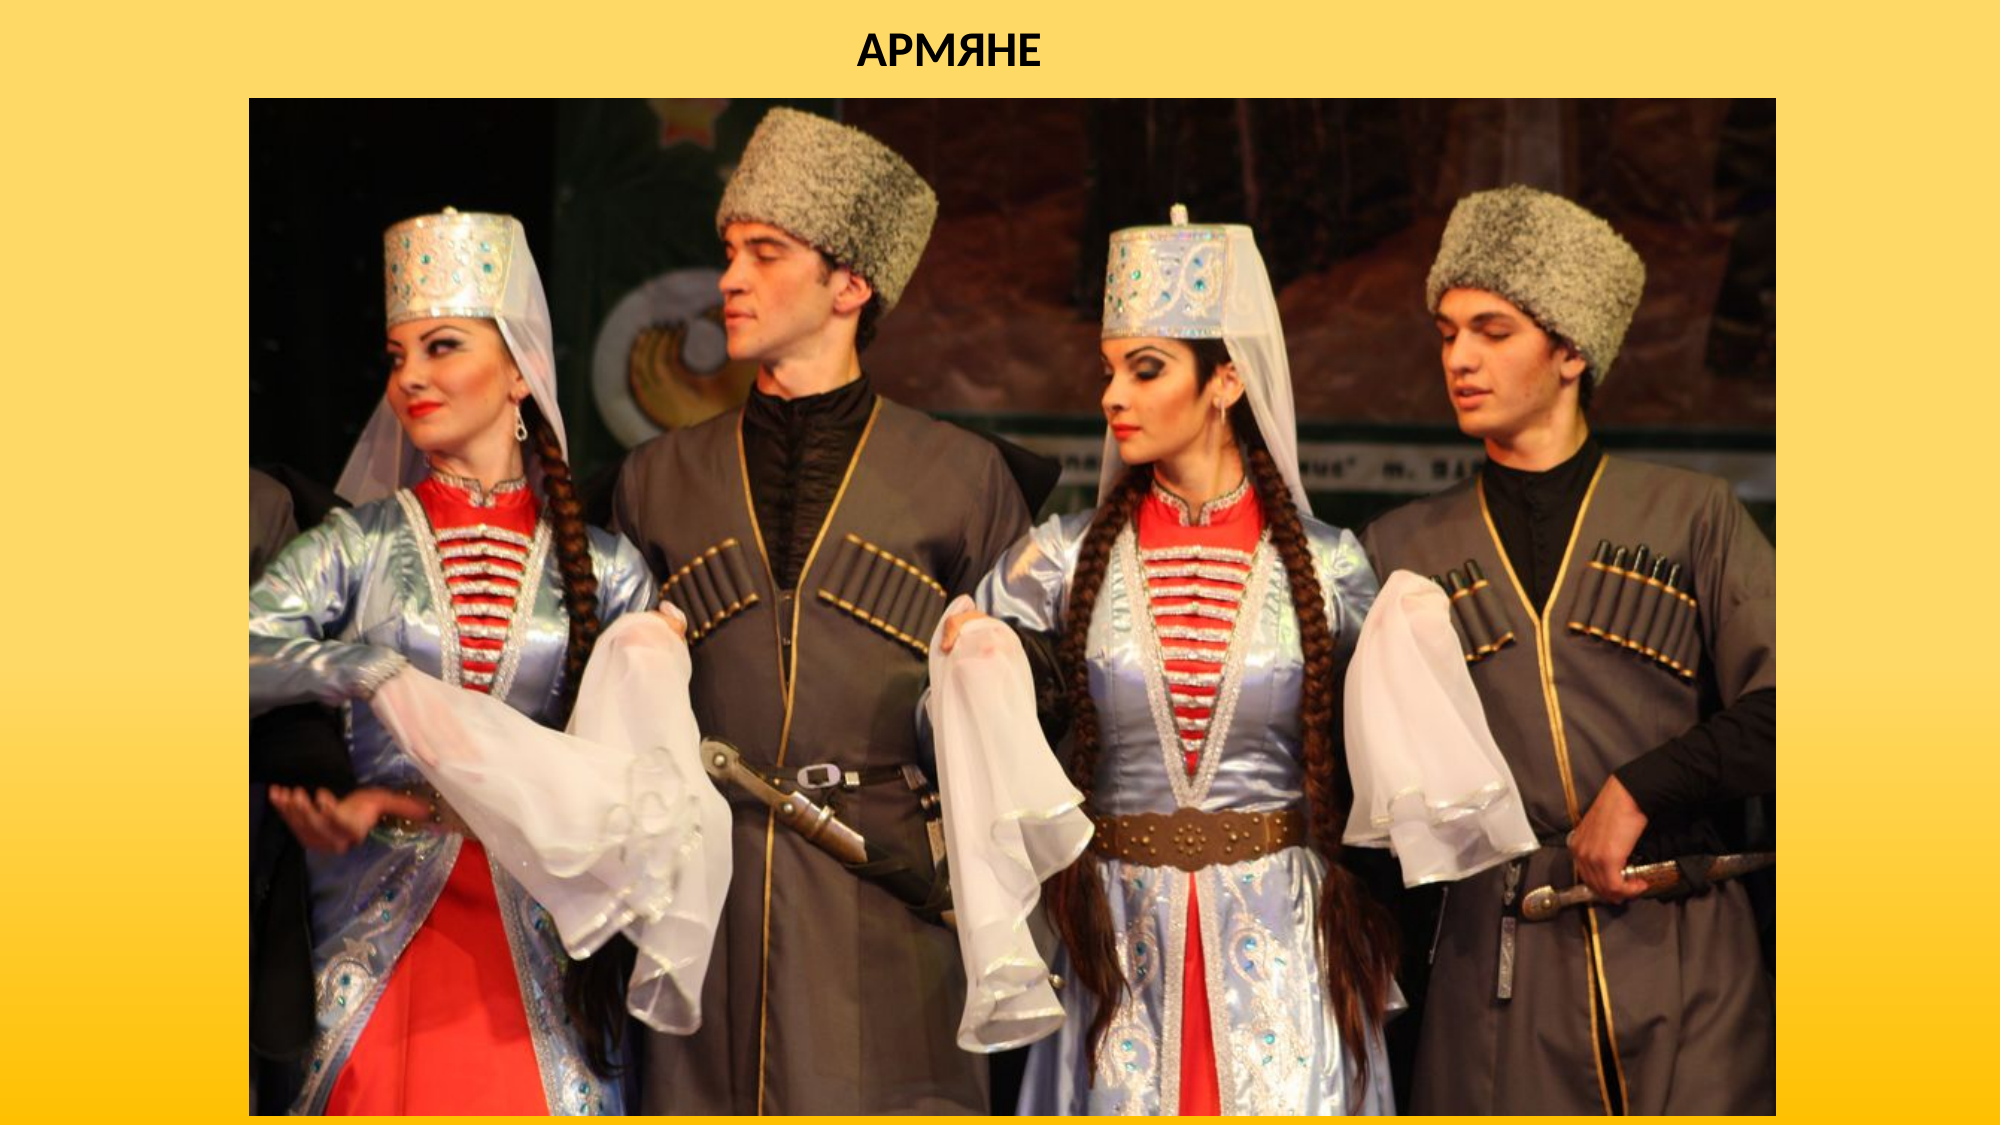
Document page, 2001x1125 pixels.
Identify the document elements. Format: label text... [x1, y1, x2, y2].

text_box АРМЯНЕ [770, 9, 1129, 84]
picture [249, 98, 1776, 1116]
text_box ОБЫЧАИ И ТРАДИЦИИ [0, 896, 249, 900]
text_box ОБЫЧАИ И ТРАДИЦИИ [1776, 896, 2000, 900]
